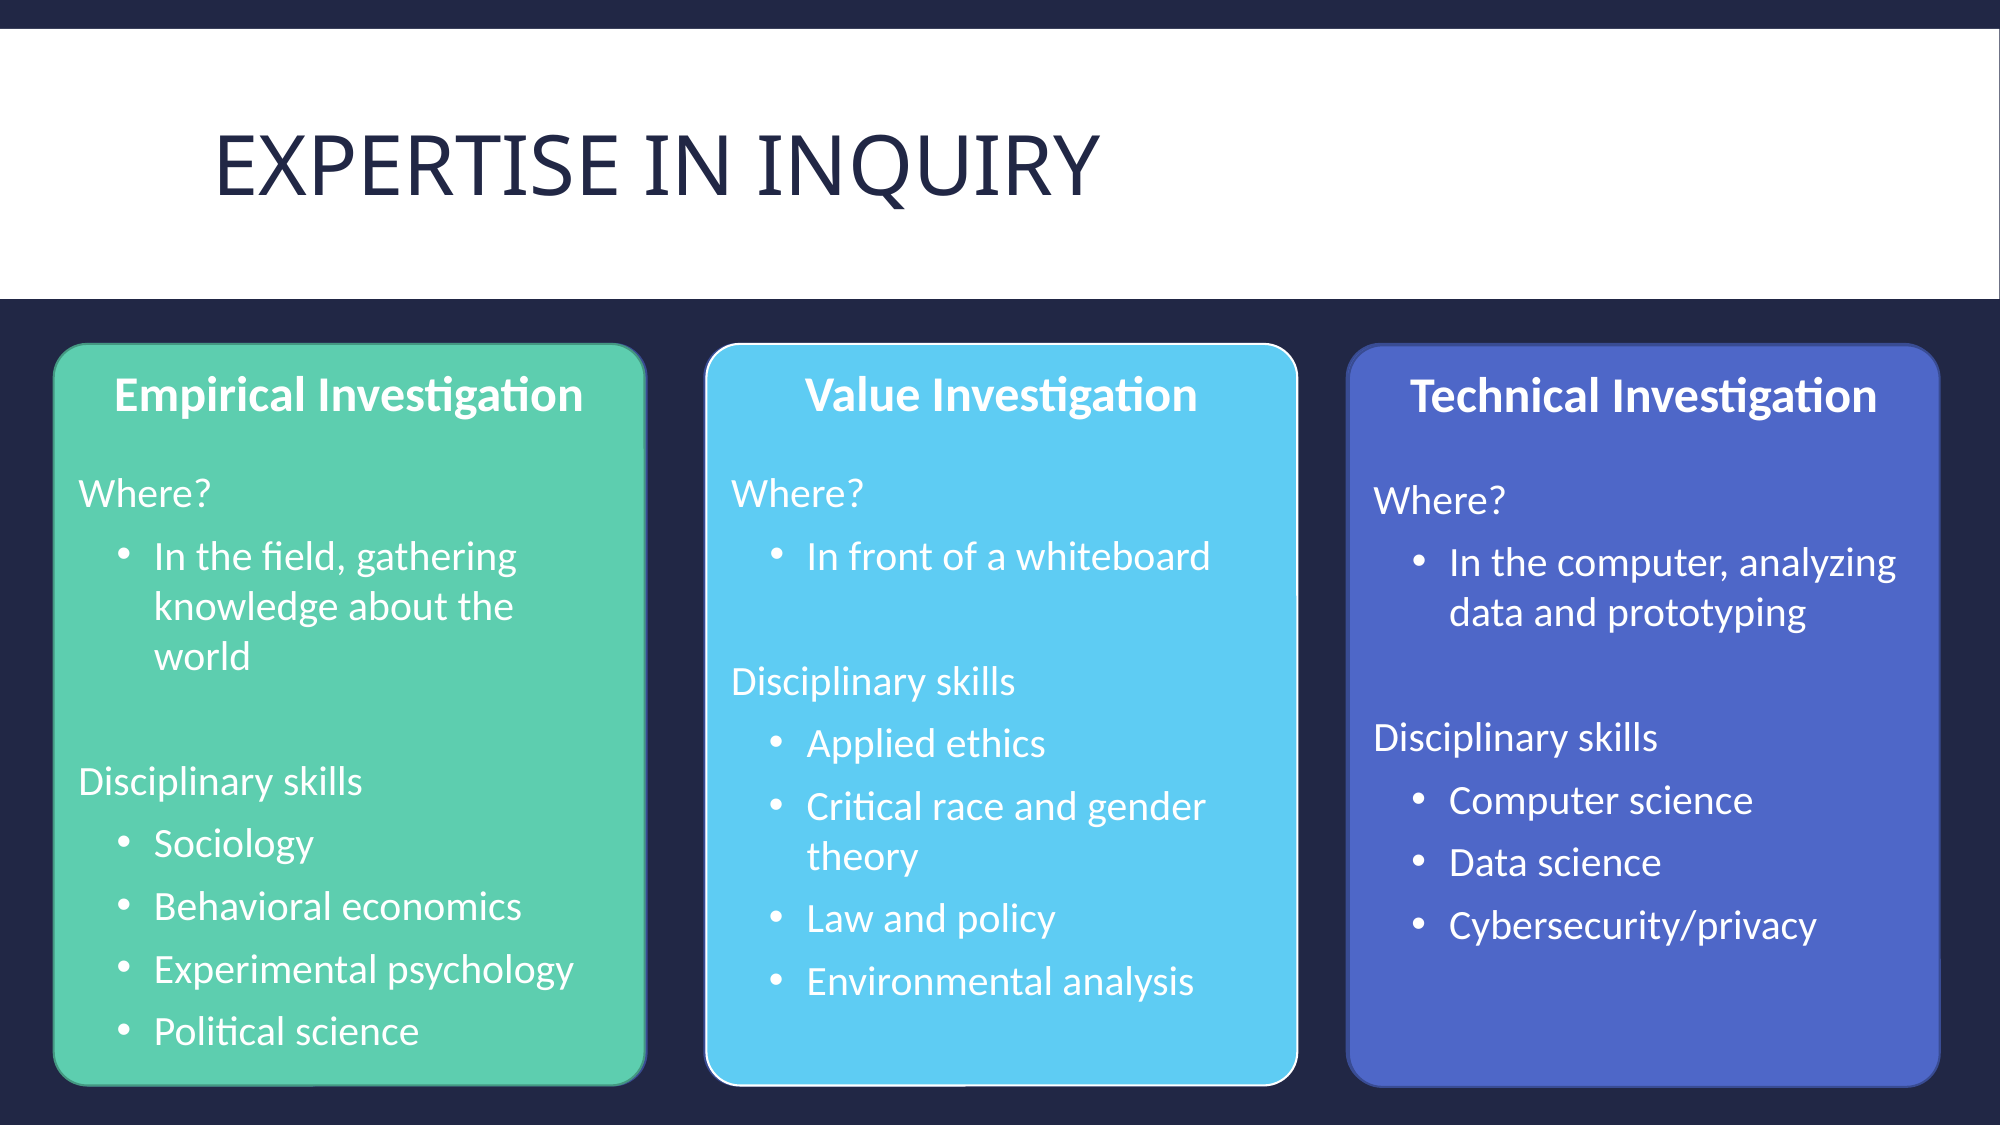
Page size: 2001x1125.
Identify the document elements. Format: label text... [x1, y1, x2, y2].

text_box Empirical Investigation Where? In the field, gathering knowledge about the world Disciplinary skills Sociology Behavioral economics Experimental psychology Political science [52, 342, 646, 1087]
text_box Technical Investigation Where? In the computer, analyzing data and prototyping Disciplinary skills Computer science Data science Cybersecurity/privacy [1347, 344, 1941, 1088]
text_box Value Investigation Where? In front of a whiteboard Disciplinary skills Applied ethics Critical race and gender theory Law and policy Environmental analysis [705, 342, 1299, 1087]
title Expertise in Inquiry [197, 46, 1803, 295]
